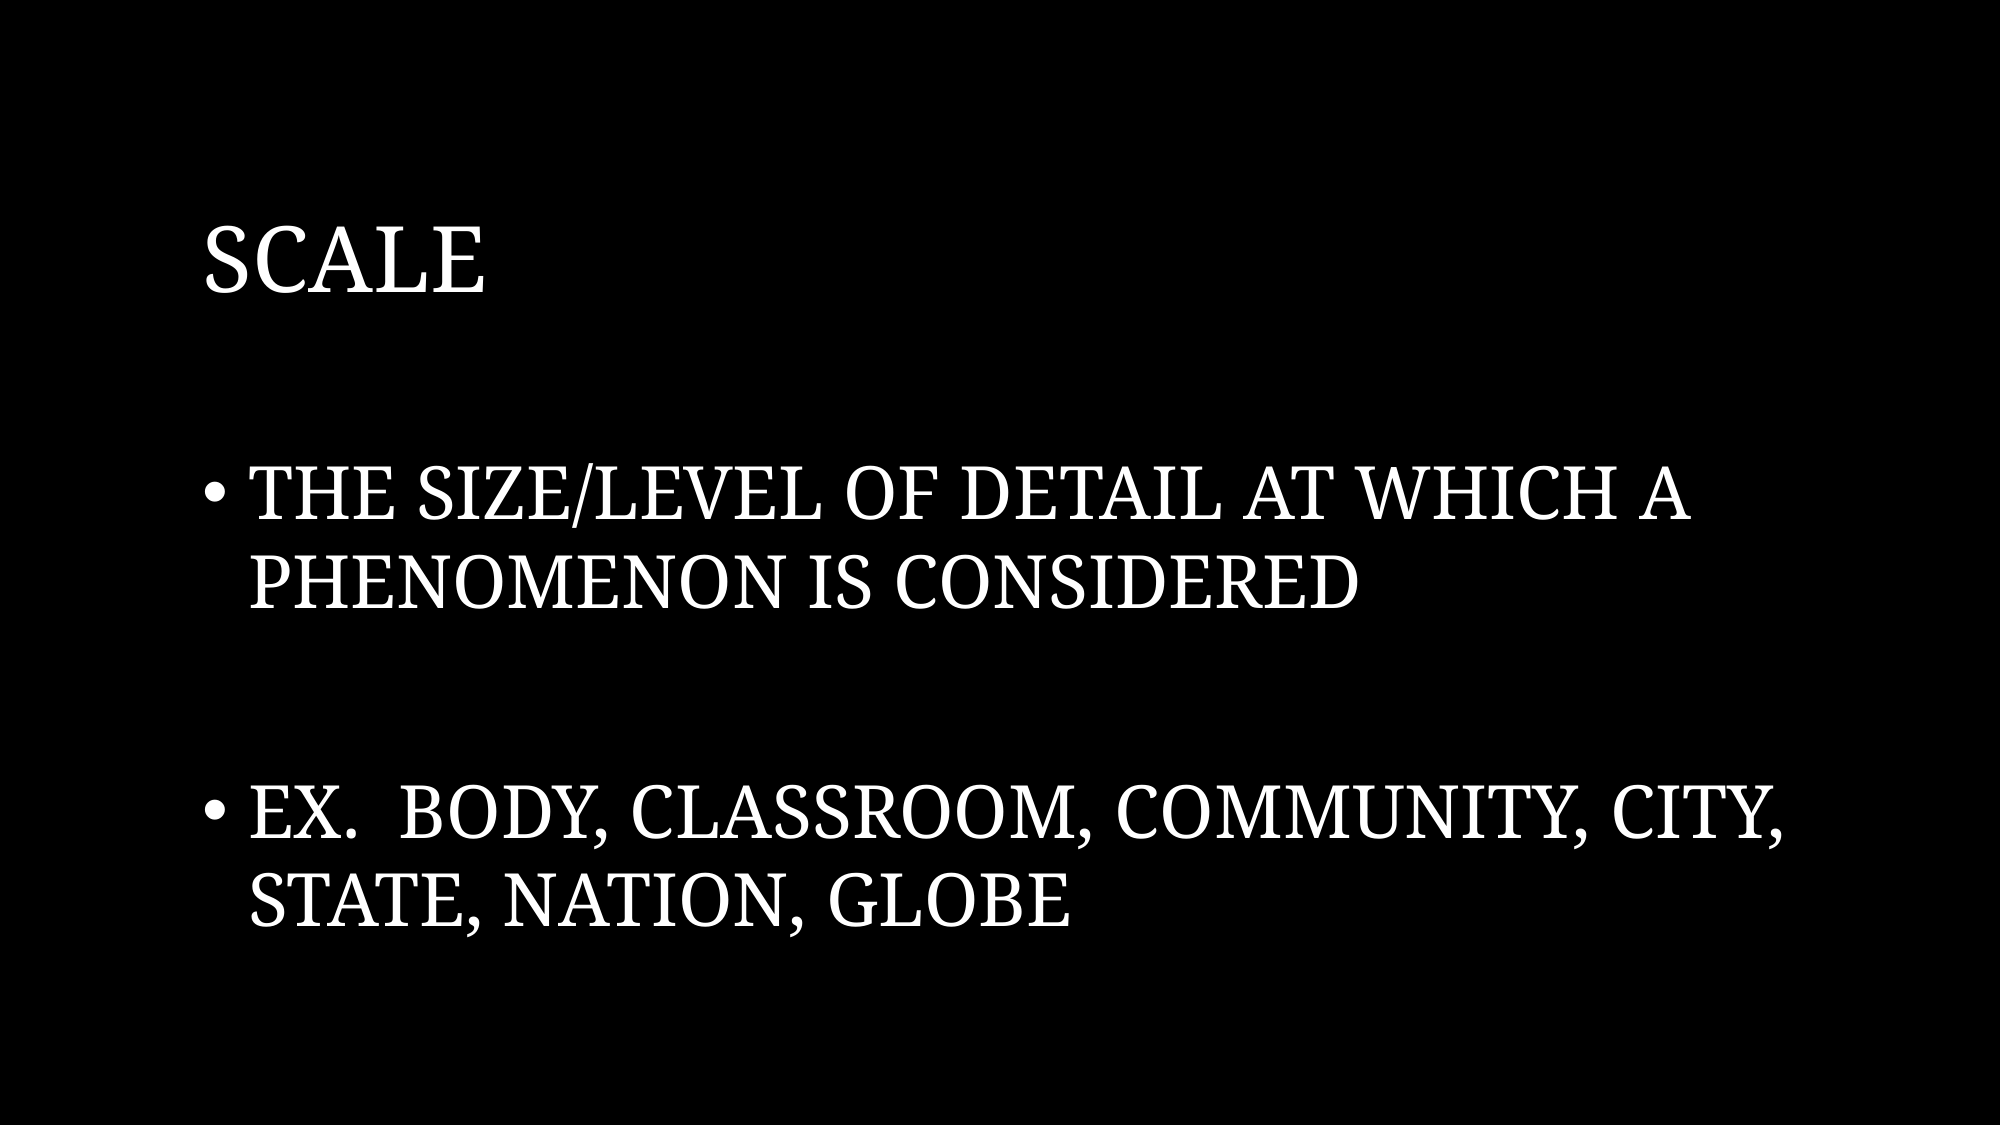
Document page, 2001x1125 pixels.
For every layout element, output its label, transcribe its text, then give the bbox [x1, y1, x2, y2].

title Scale [187, 99, 1813, 413]
list The size/level of detail at which a phenomenon is considered Ex. Body, Classroom, Community, City, State, Nation, Globe [187, 437, 1813, 950]
